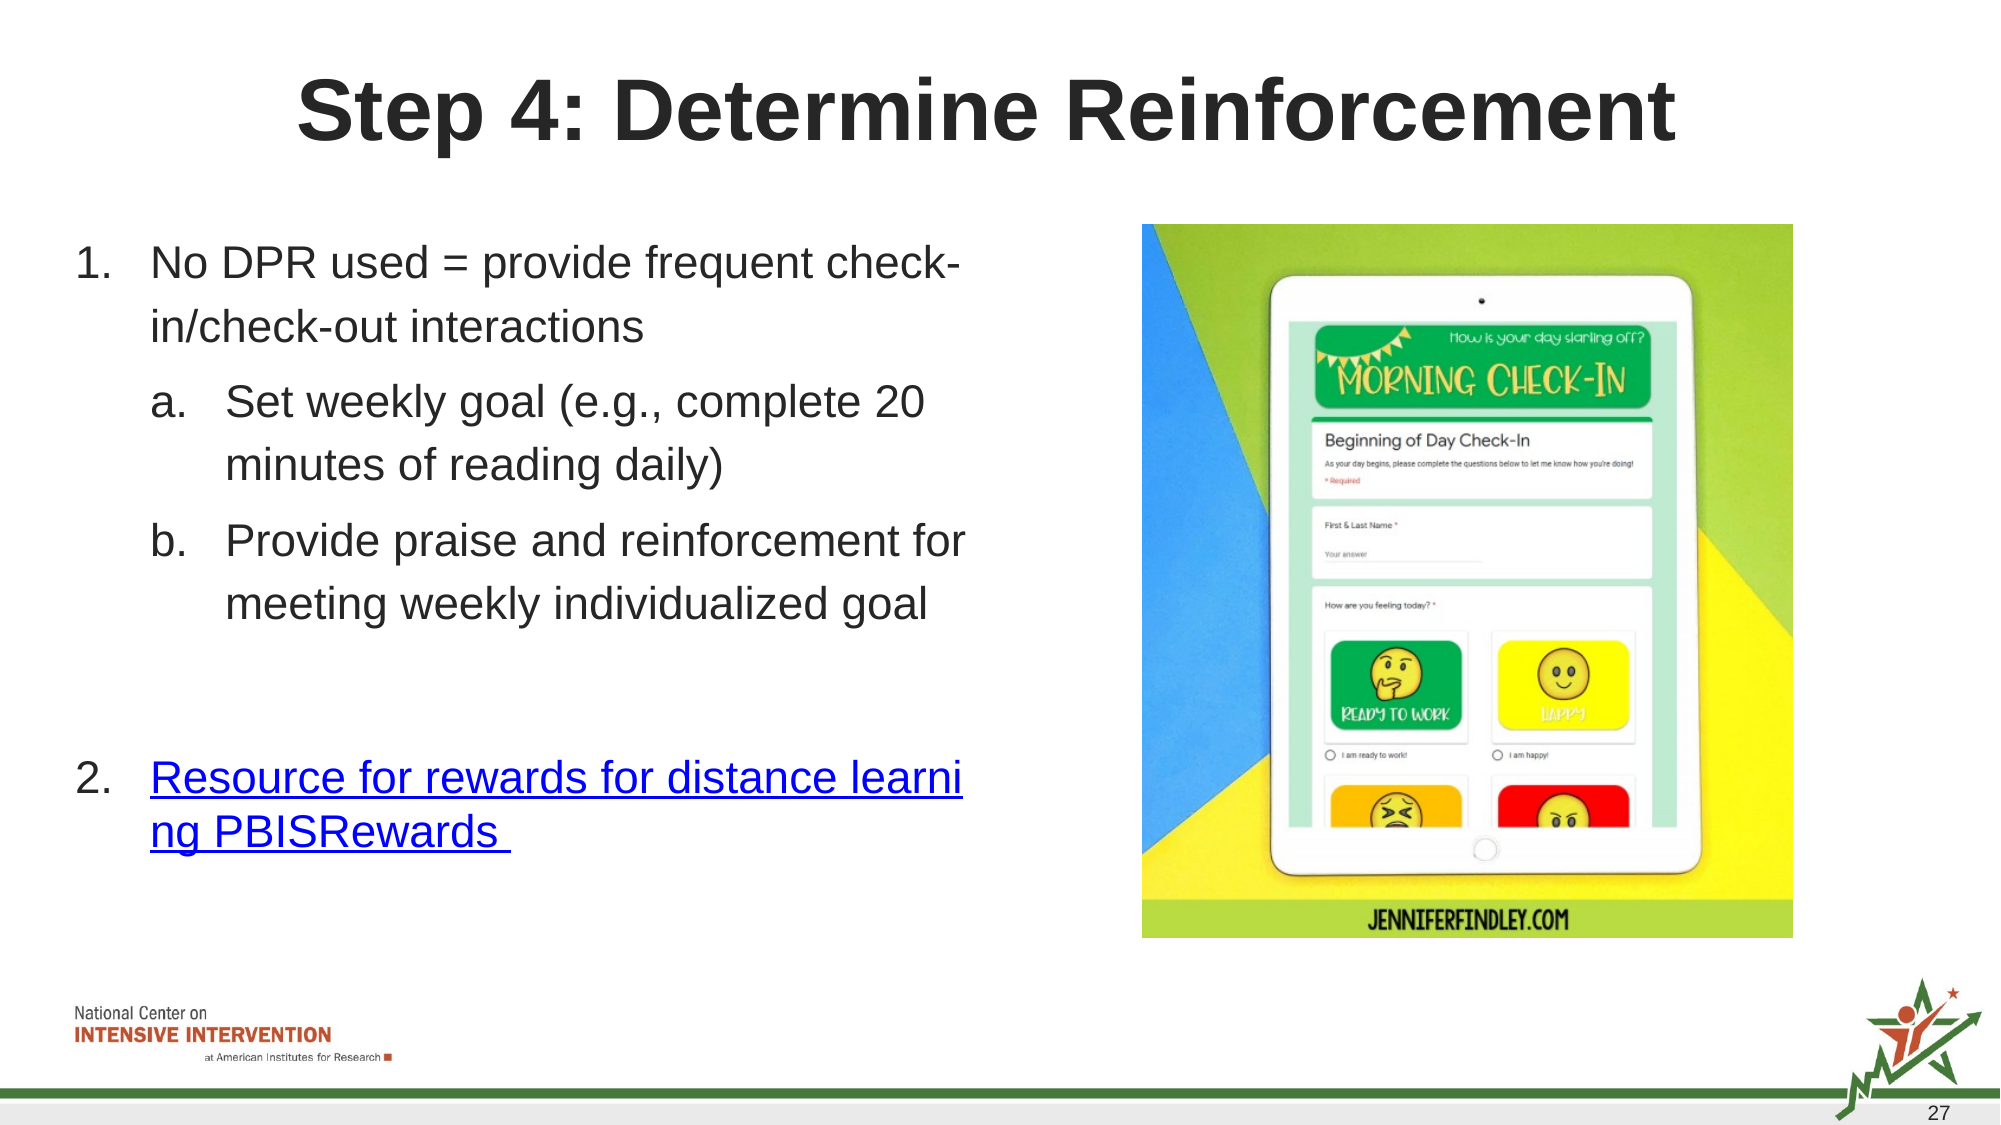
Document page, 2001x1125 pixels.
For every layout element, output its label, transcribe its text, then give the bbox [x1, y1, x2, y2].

list No DPR used = provide frequent check-in/check-out interactions Set weekly goal (e.g., complete 20 minutes of reading daily) Provide praise and reinforcement for meeting weekly individualized goal Resource for rewards for distance learning PBISRewards [75, 224, 989, 938]
picture [0, 0, 2000, 1125]
title Step 4: Determine Reinforcement [75, 0, 1925, 210]
slide_number 27 [1925, 1099, 1951, 1125]
